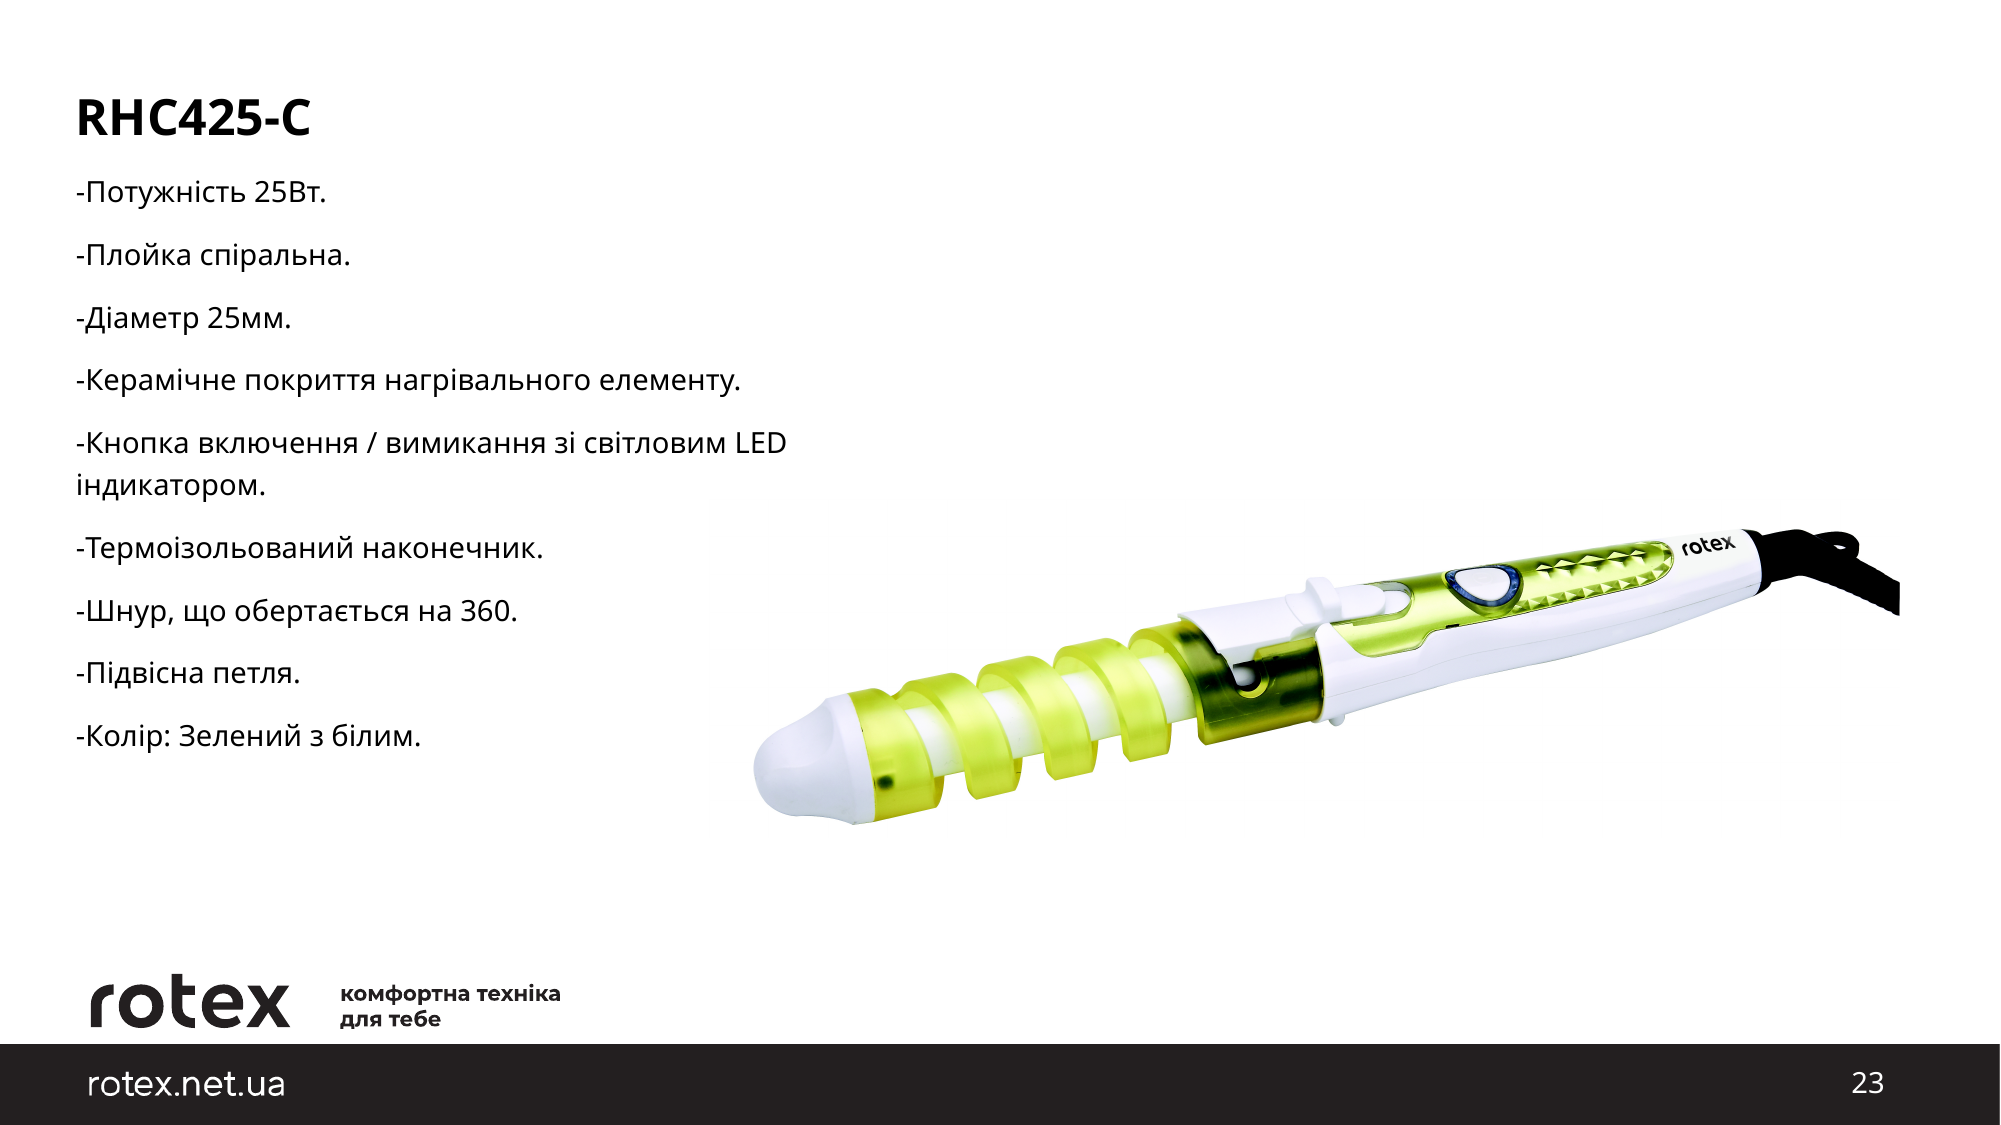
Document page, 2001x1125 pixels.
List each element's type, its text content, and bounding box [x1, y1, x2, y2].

picture [0, 1044, 2000, 1125]
slide_number 23 [1808, 1054, 1900, 1115]
picture [709, 499, 1900, 838]
list RHC425-C -Потужність 25Вт. -Плойка спіральна. -Діаметр 25мм. -Керамічне покриття нагрівального елементу. -Кнопка включення / вимикання зі світловим LED індикатором. -Термоізольований наконечник. -Шнур, що обертається на 360. -Підвісна петля. -Колір: Зелений з білим. [60, 66, 942, 779]
